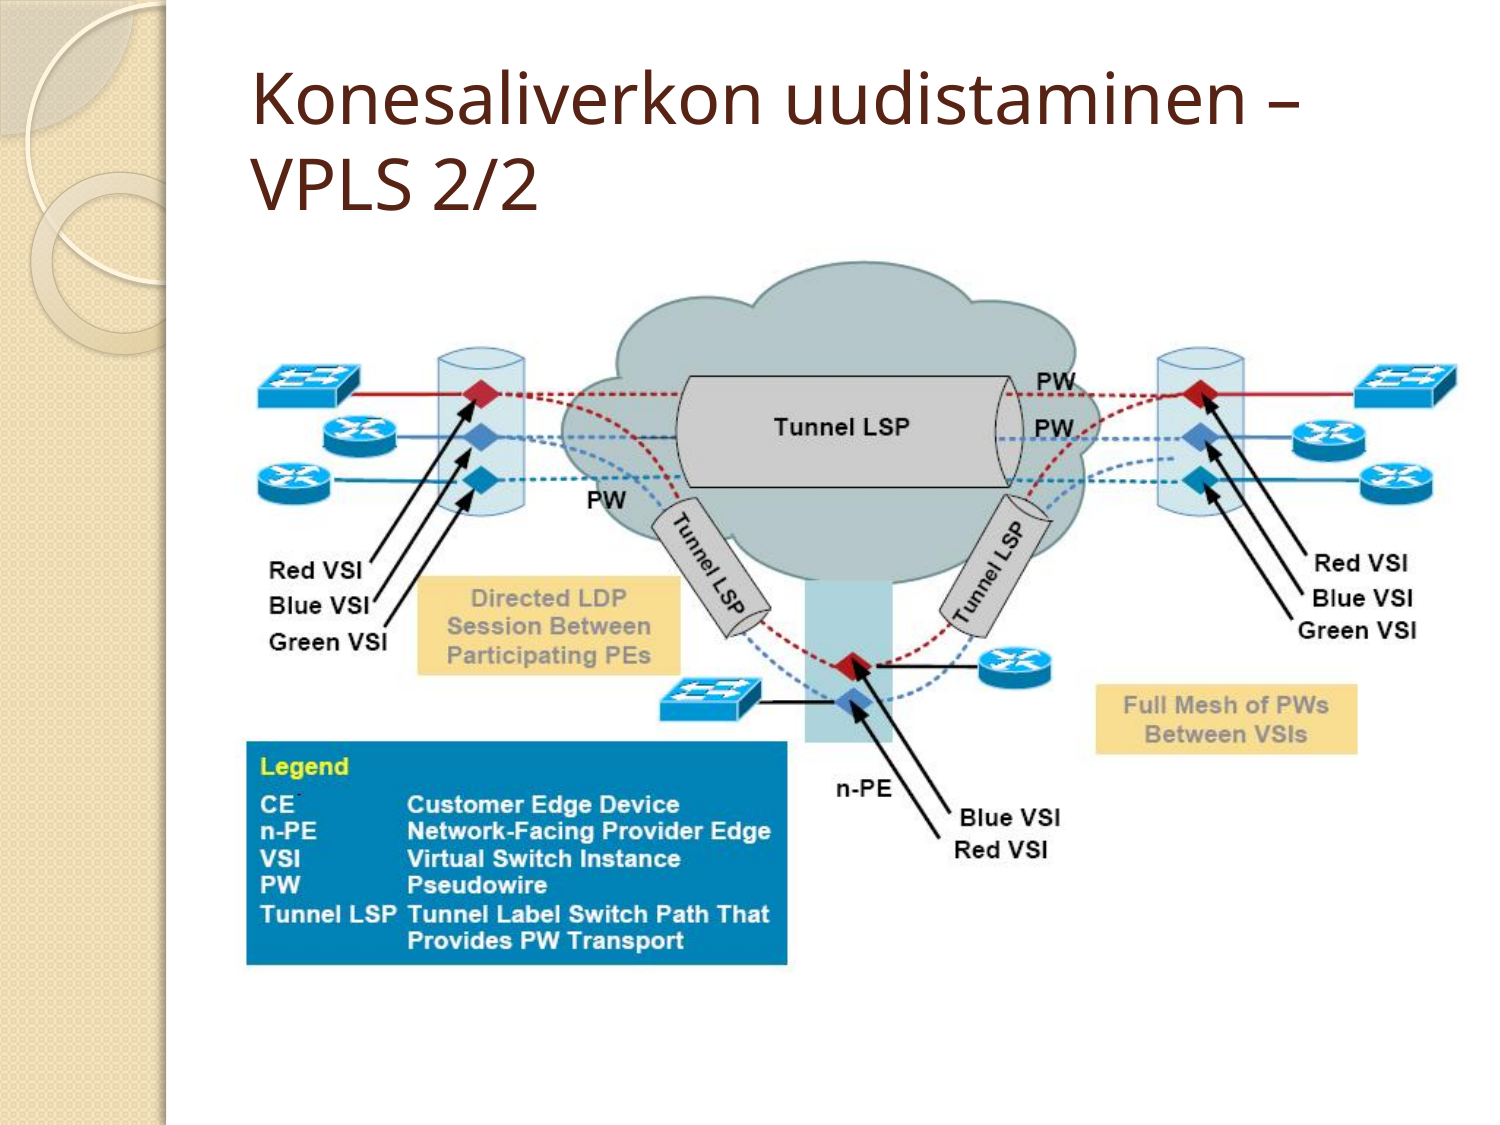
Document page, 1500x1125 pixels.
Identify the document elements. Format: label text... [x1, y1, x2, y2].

title Konesaliverkon uudistaminen – VPLS 2/2 [235, 45, 1466, 233]
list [235, 247, 1466, 1016]
